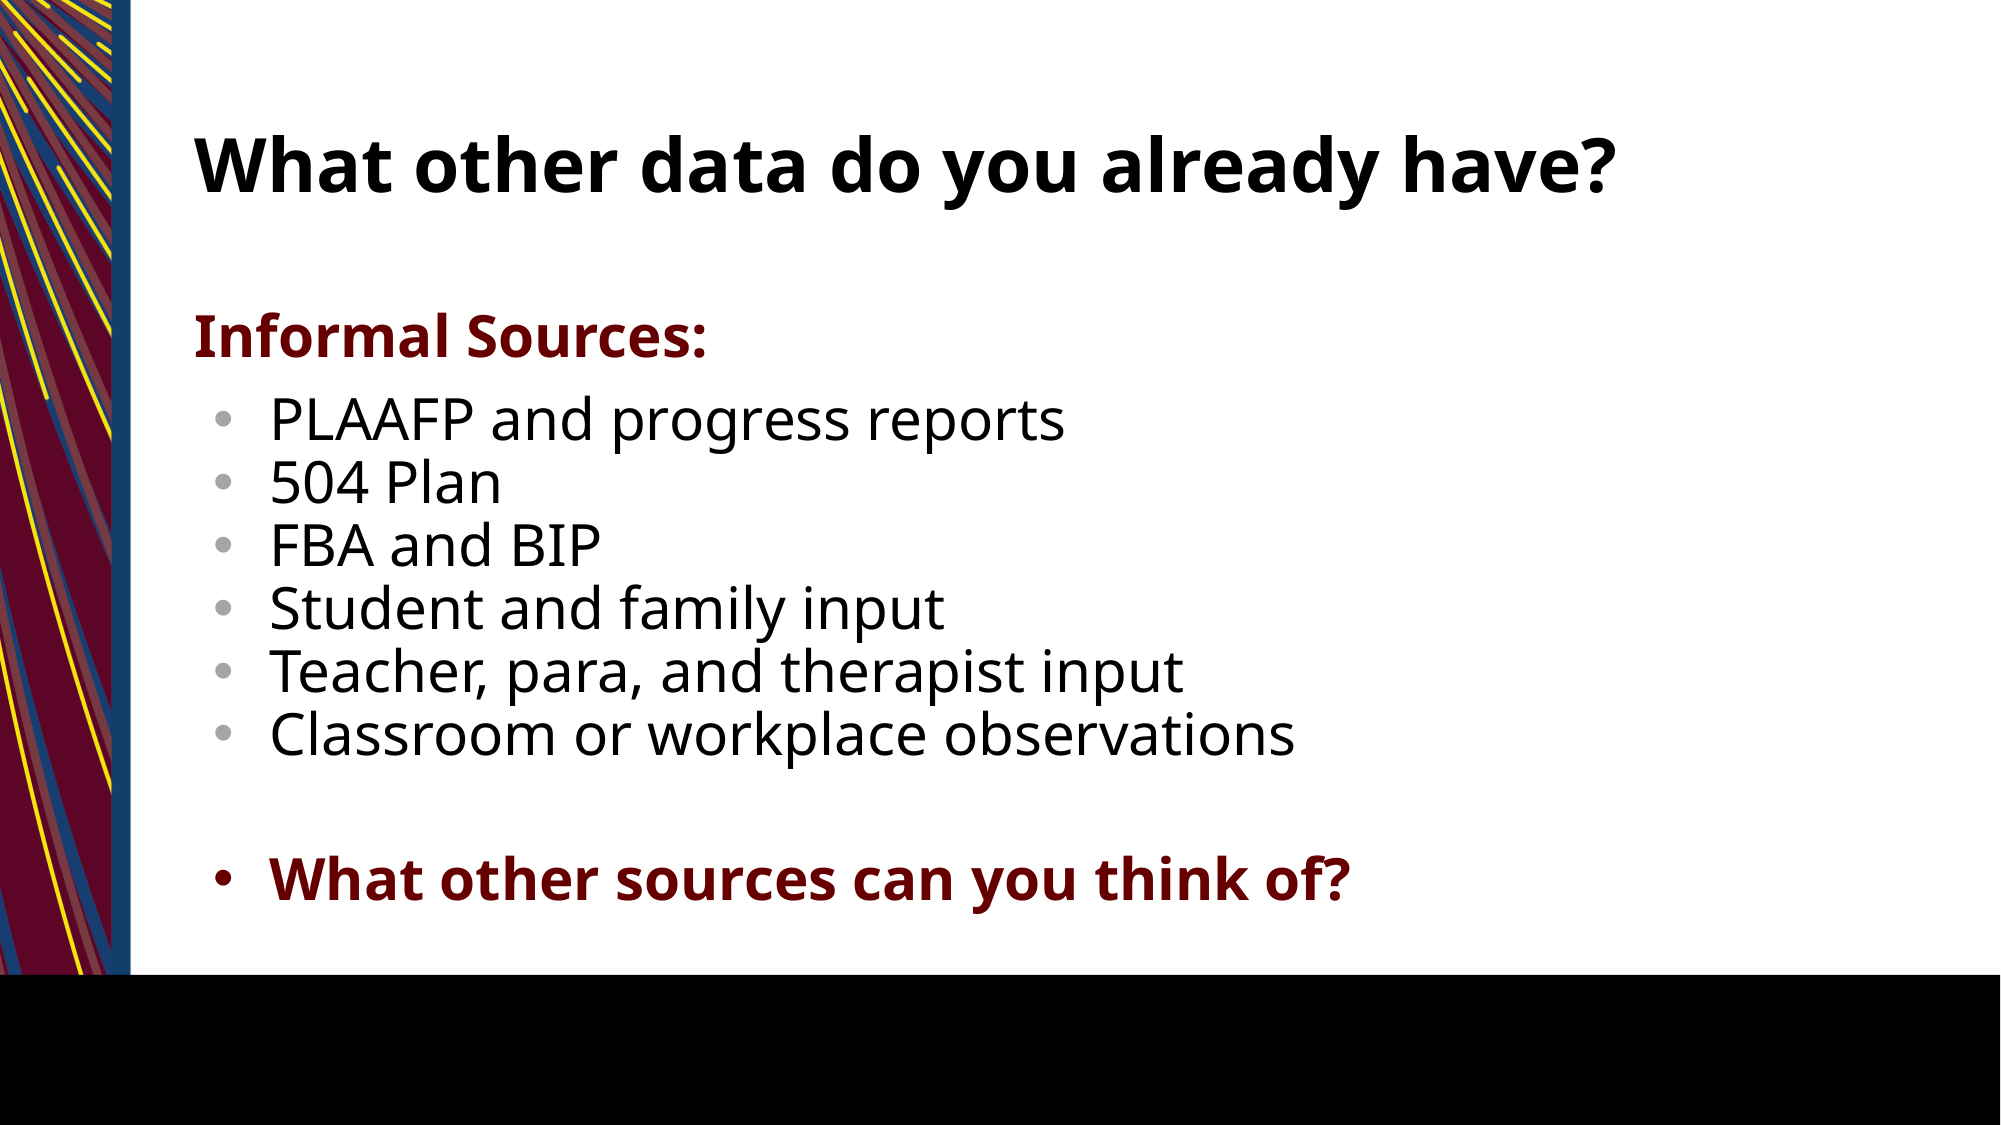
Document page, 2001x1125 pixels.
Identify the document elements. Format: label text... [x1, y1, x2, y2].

title What other data do you already have? [179, 59, 1948, 278]
list Informal Sources: PLAAFP and progress reports 504 Plan FBA and BIP Student and family input Teacher, para, and therapist input Classroom or workplace observations What other sources can you think of? [179, 299, 1948, 946]
picture [0, 0, 2001, 1125]
